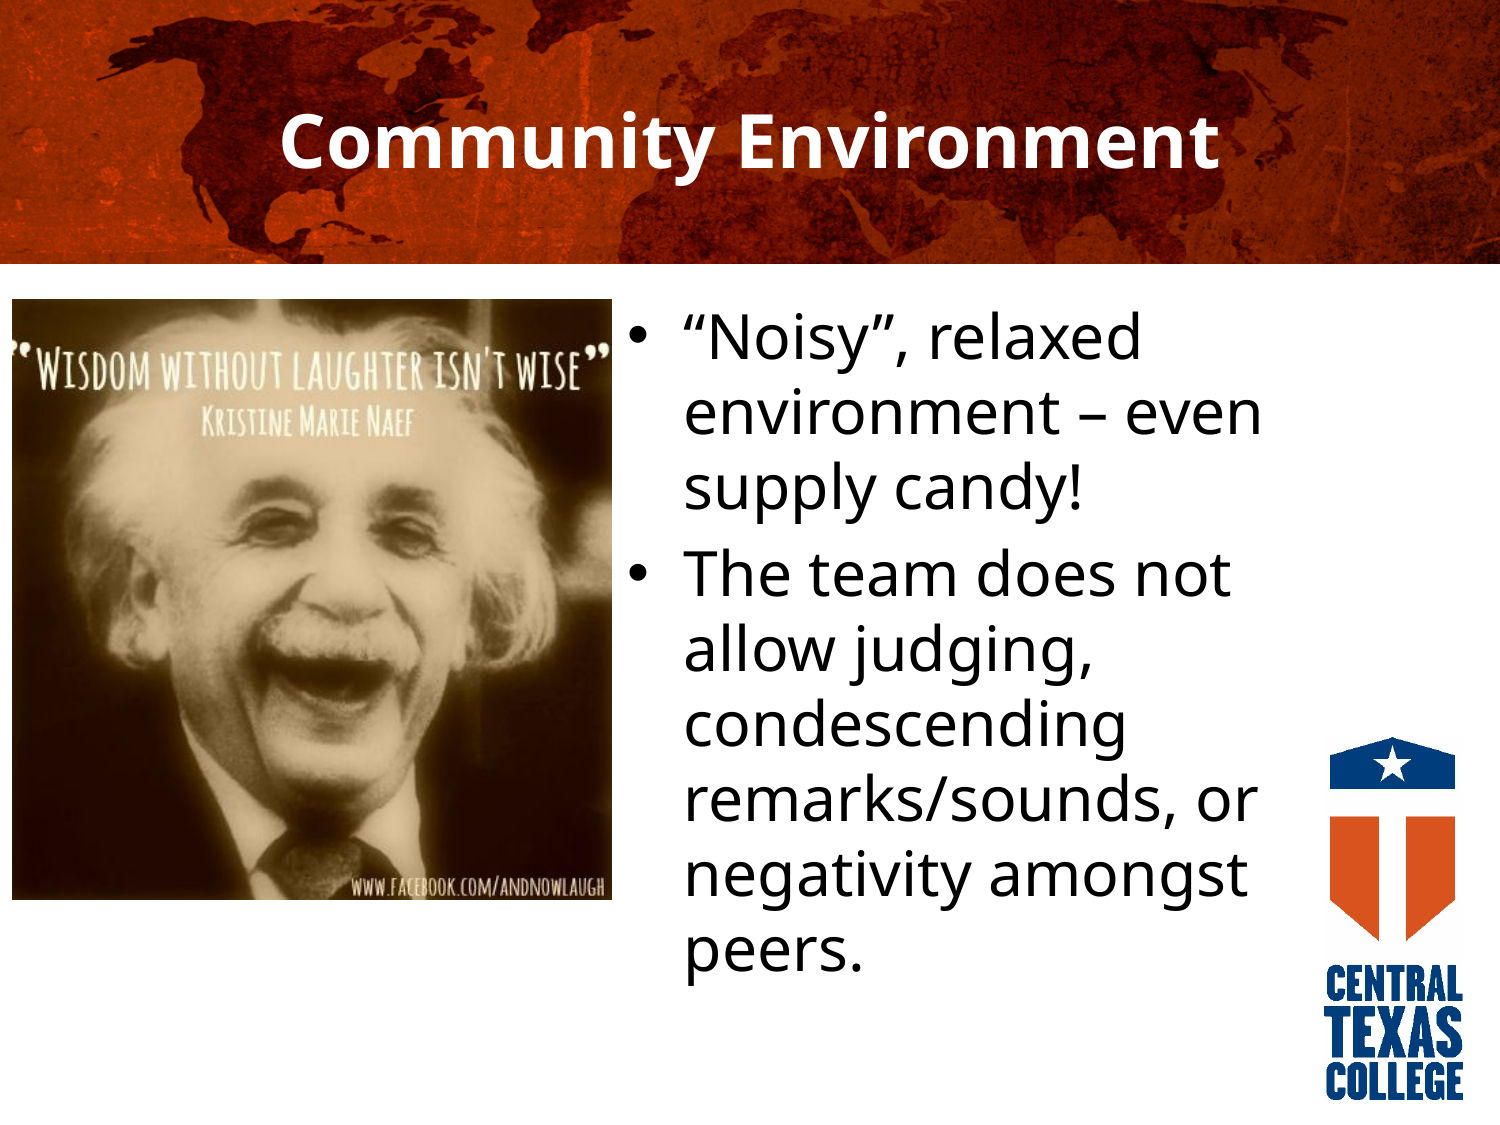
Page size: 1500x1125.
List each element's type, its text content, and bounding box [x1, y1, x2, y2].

picture [0, 0, 1500, 264]
picture [12, 299, 612, 901]
picture [1324, 737, 1463, 1100]
title Community Environment [75, 45, 1425, 233]
list “Noisy”, relaxed environment – even supply candy! The team does not allow judging, condescending remarks/sounds, or negativity amongst peers. [612, 289, 1325, 988]
